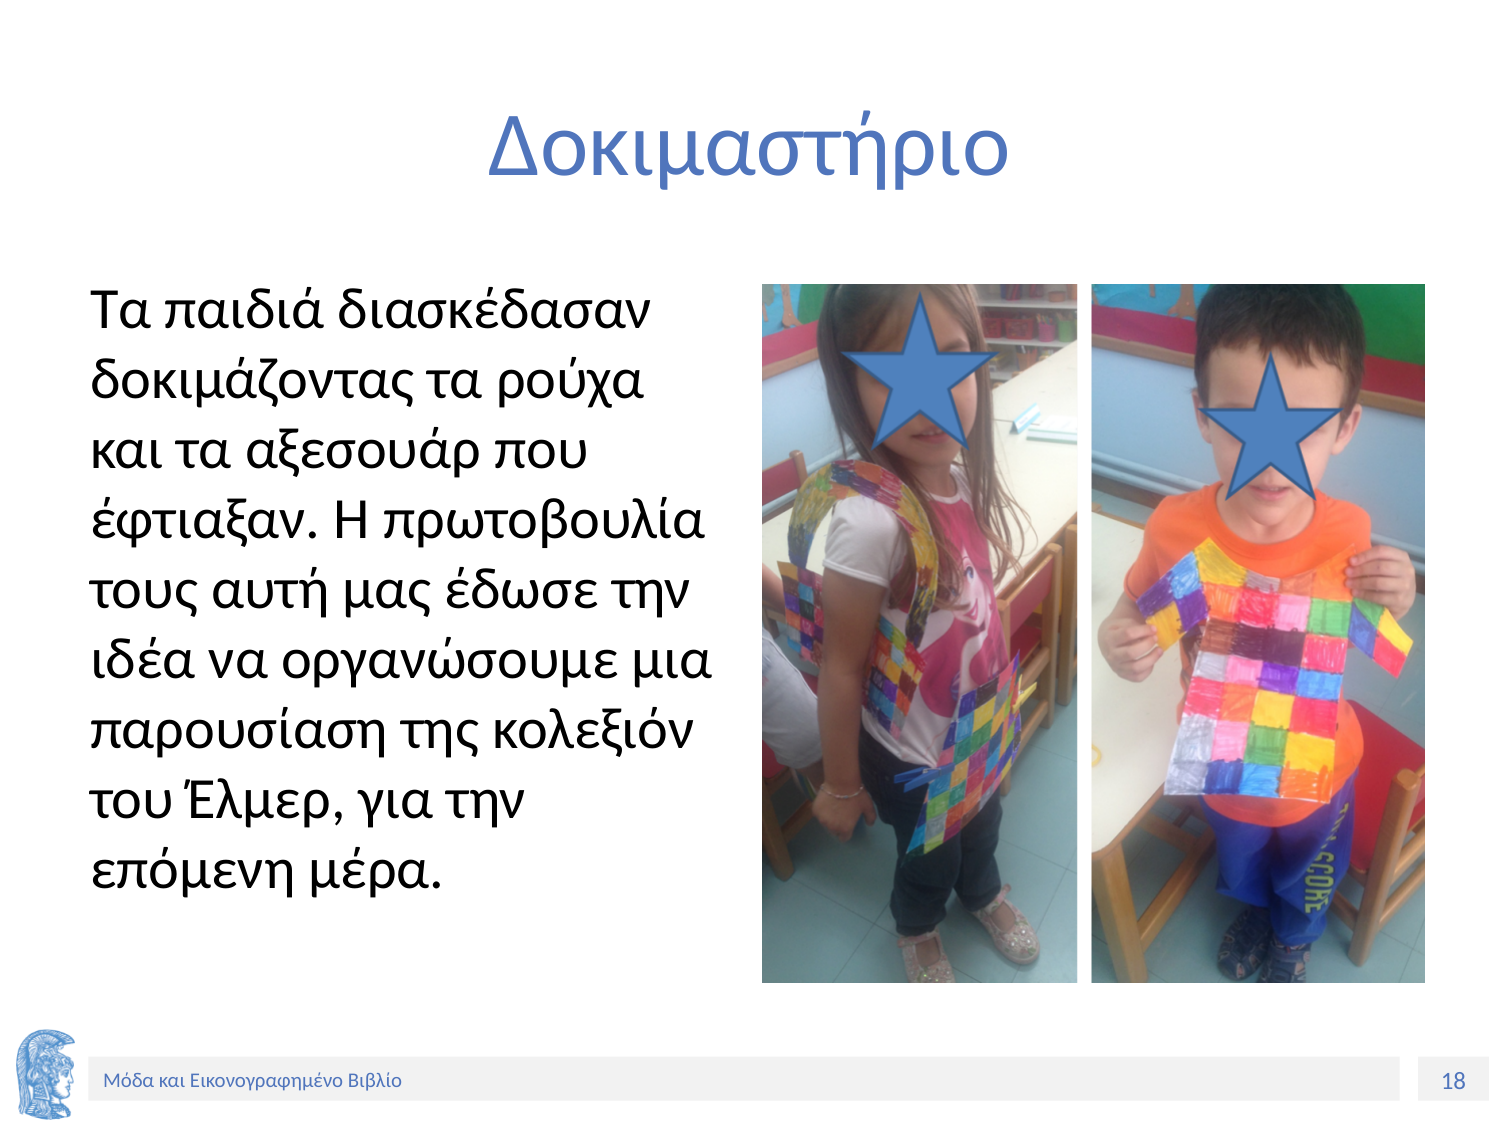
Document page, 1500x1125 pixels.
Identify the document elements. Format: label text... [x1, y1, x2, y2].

title Δοκιμαστήριο [75, 45, 1425, 233]
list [762, 284, 1426, 983]
list Τα παιδιά διασκέδασαν δοκιμάζοντας τα ρούχα και τα αξεσουάρ που έφτιαξαν. Η πρωτοβουλία τους αυτή μας έδωσε την ιδέα να οργανώσουμε μια παρουσίαση της κολεξιόν του Έλμερ, για την επόμενη μέρα. [75, 262, 738, 1005]
picture [9, 1026, 81, 1120]
